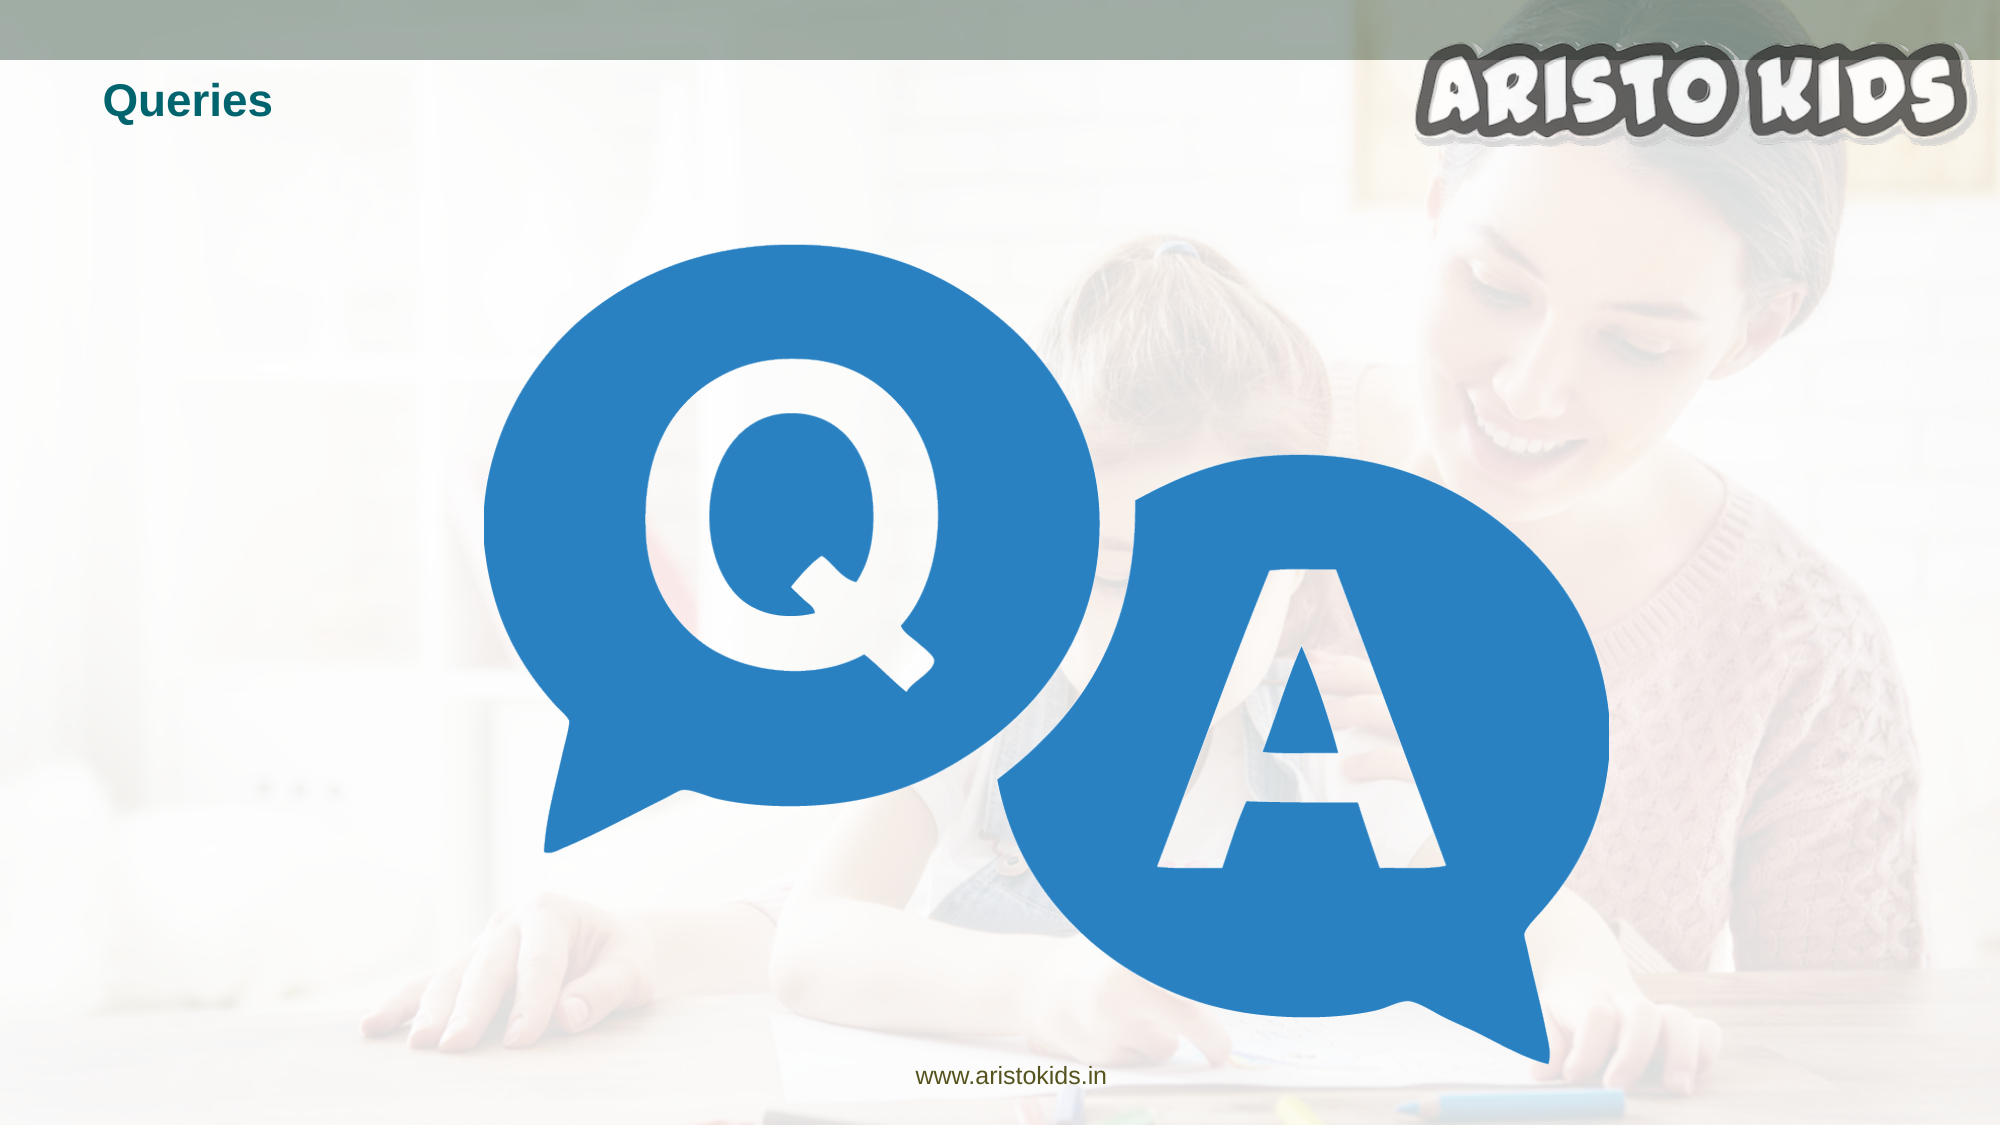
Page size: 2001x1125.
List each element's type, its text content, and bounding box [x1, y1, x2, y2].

text_box Queries [0, 0, 2000, 237]
picture [483, 220, 1610, 1086]
